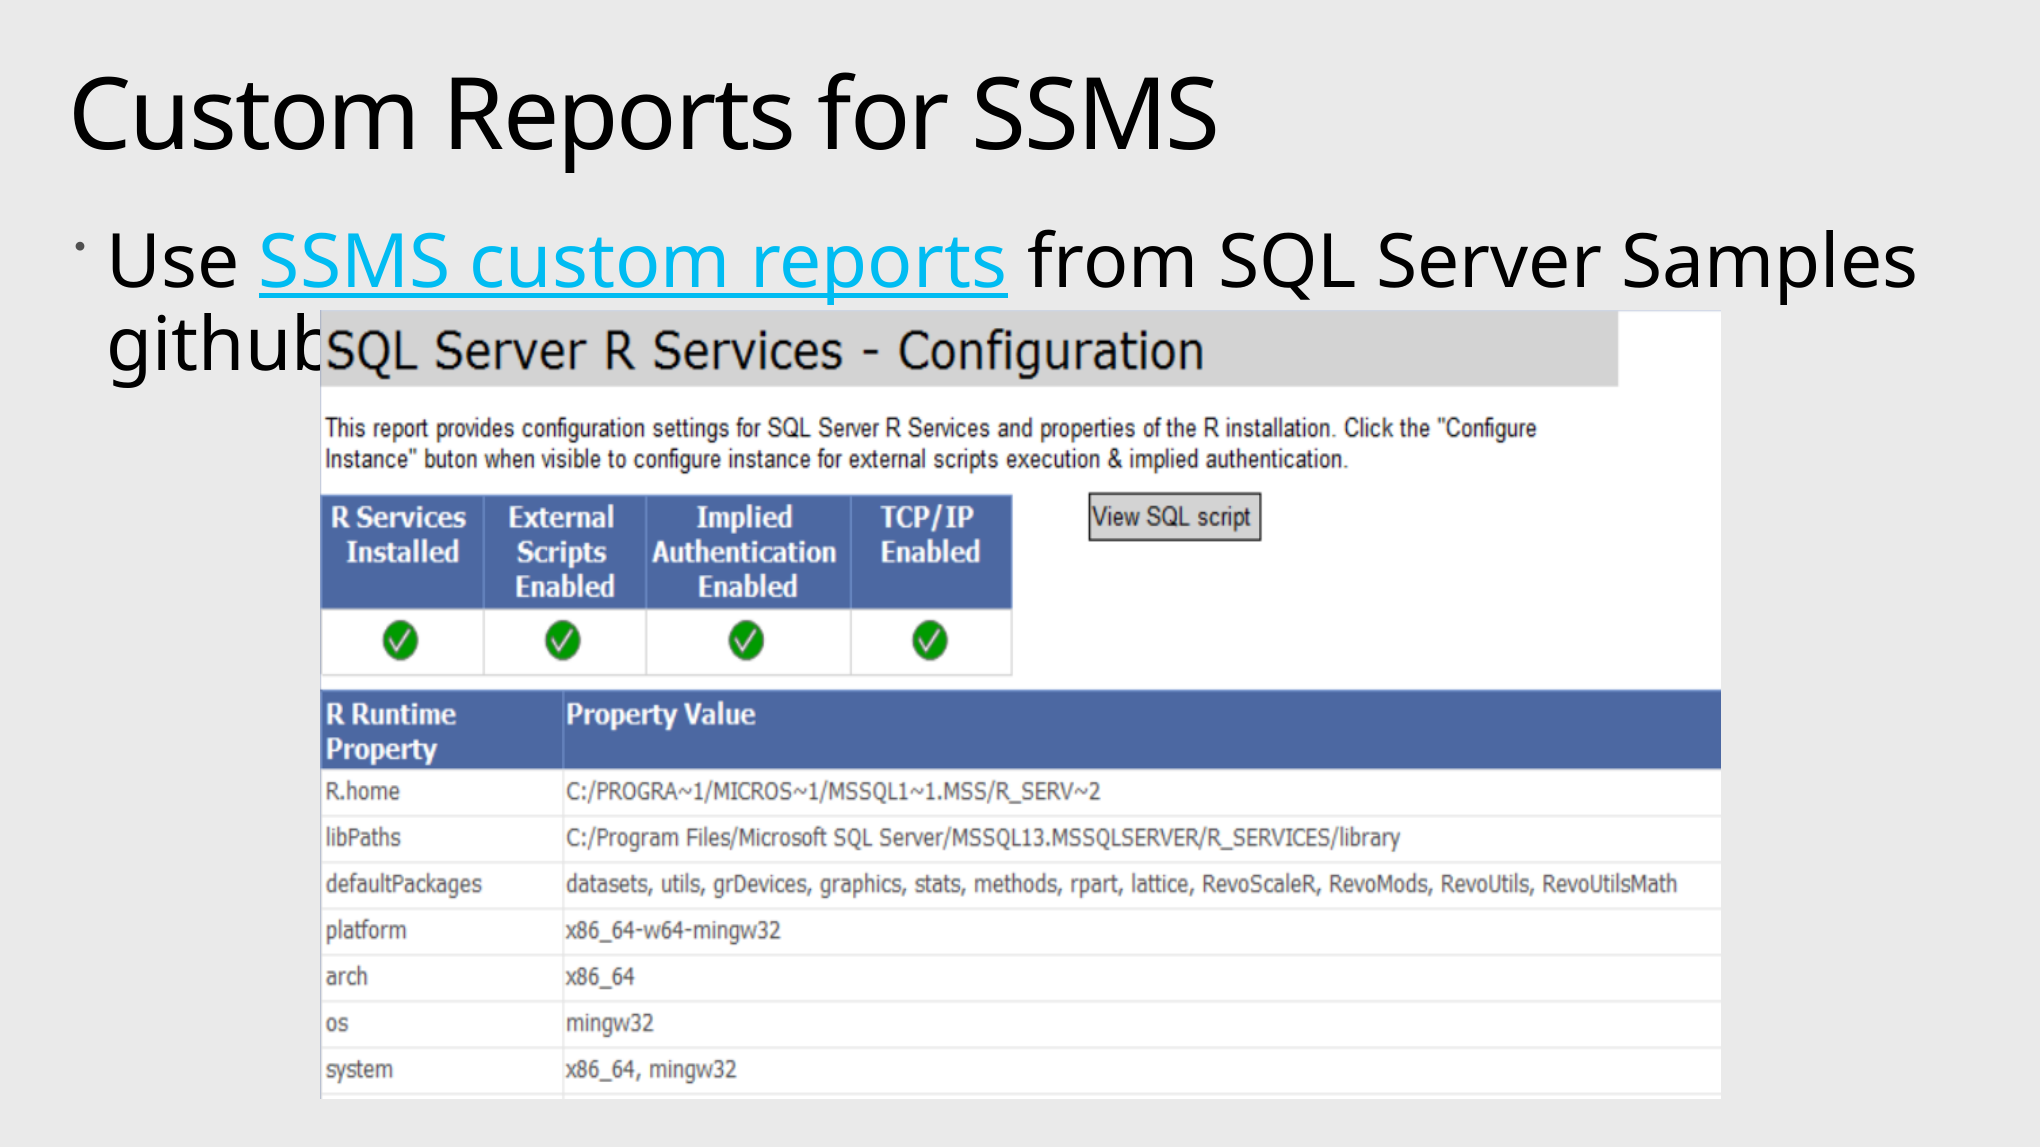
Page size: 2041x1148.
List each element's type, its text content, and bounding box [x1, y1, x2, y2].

list Use SSMS custom reports from SQL Server Samples github [45, 198, 1996, 311]
title Custom Reports for SSMS [45, 48, 1996, 198]
picture [319, 310, 1721, 1099]
